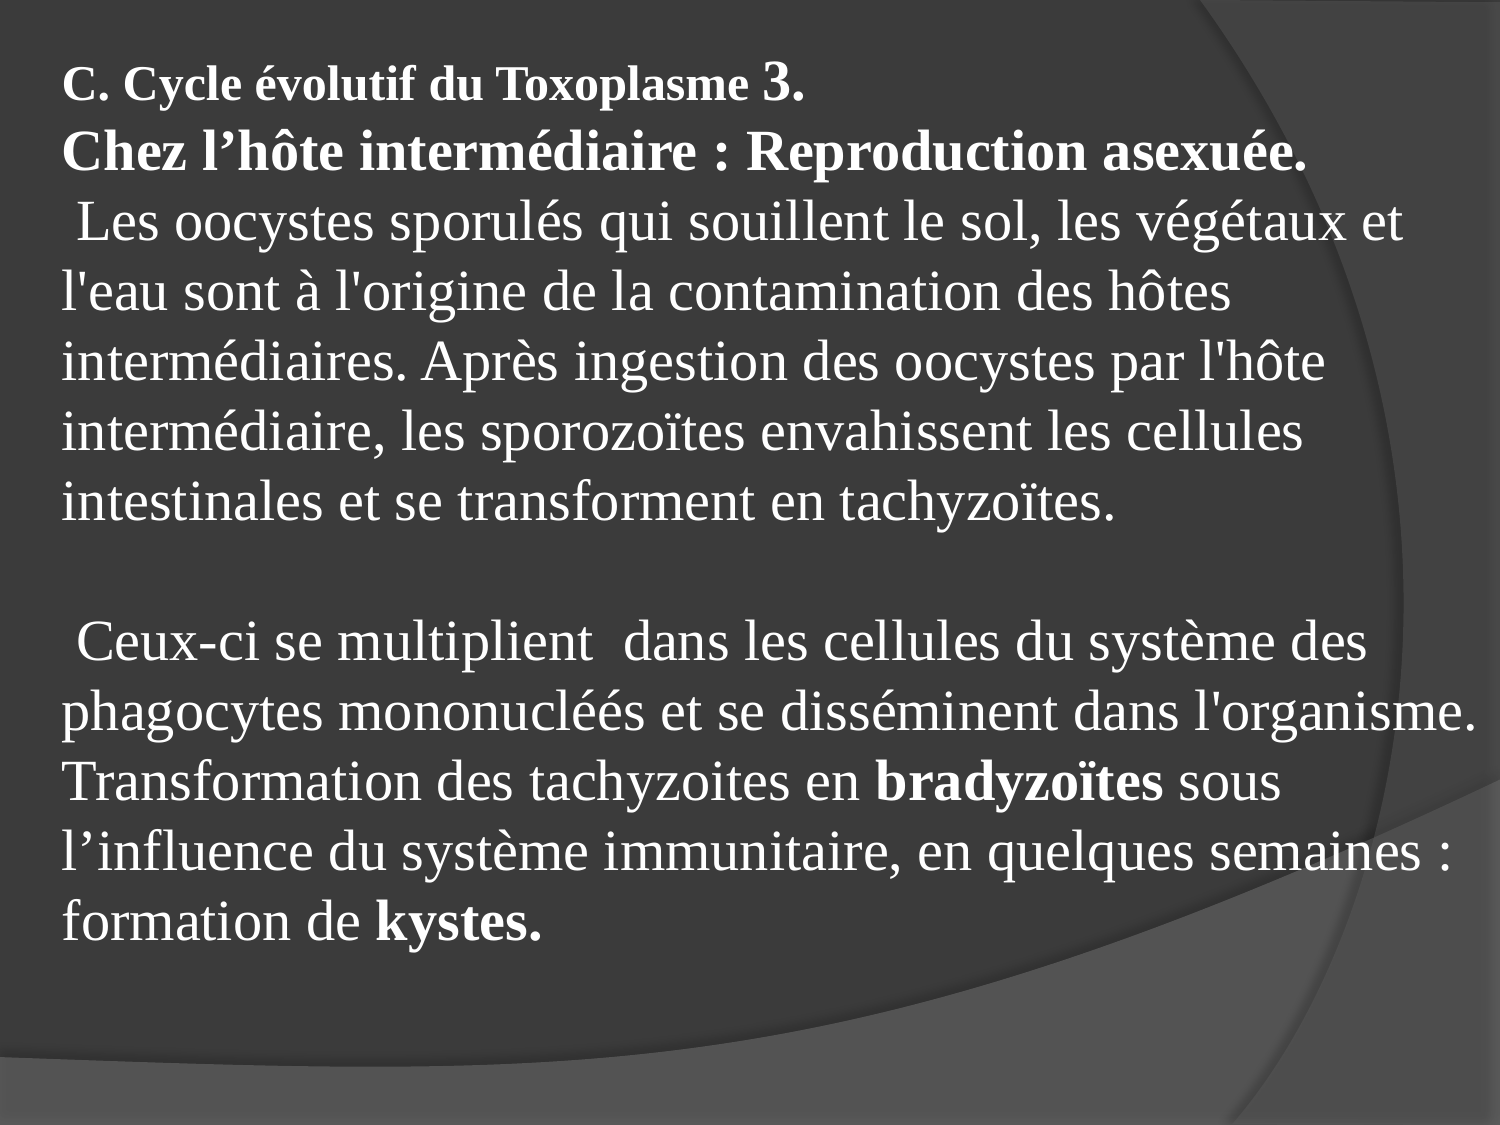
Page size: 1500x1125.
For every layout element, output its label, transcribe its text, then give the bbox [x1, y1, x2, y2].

text_box C. Cycle évolutif du Toxoplasme 3. Chez l’hôte intermédiaire : Reproduction asexuée. Les oocystes sporulés qui souillent le sol, les végétaux et l'eau sont à l'origine de la contamination des hôtes intermédiaires. Après ingestion des oocystes par l'hôte intermédiaire, les sporozoïtes envahissent les cellules intestinales et se transforment en tachyzoïtes. Ceux-ci se multiplient dans les cellules du système des phagocytes mononucléés et se disséminent dans l'organisme. Transformation des tachyzoites en bradyzoïtes sous l’influence du système immunitaire, en quelques semaines : formation de kystes. [46, 35, 1500, 960]
